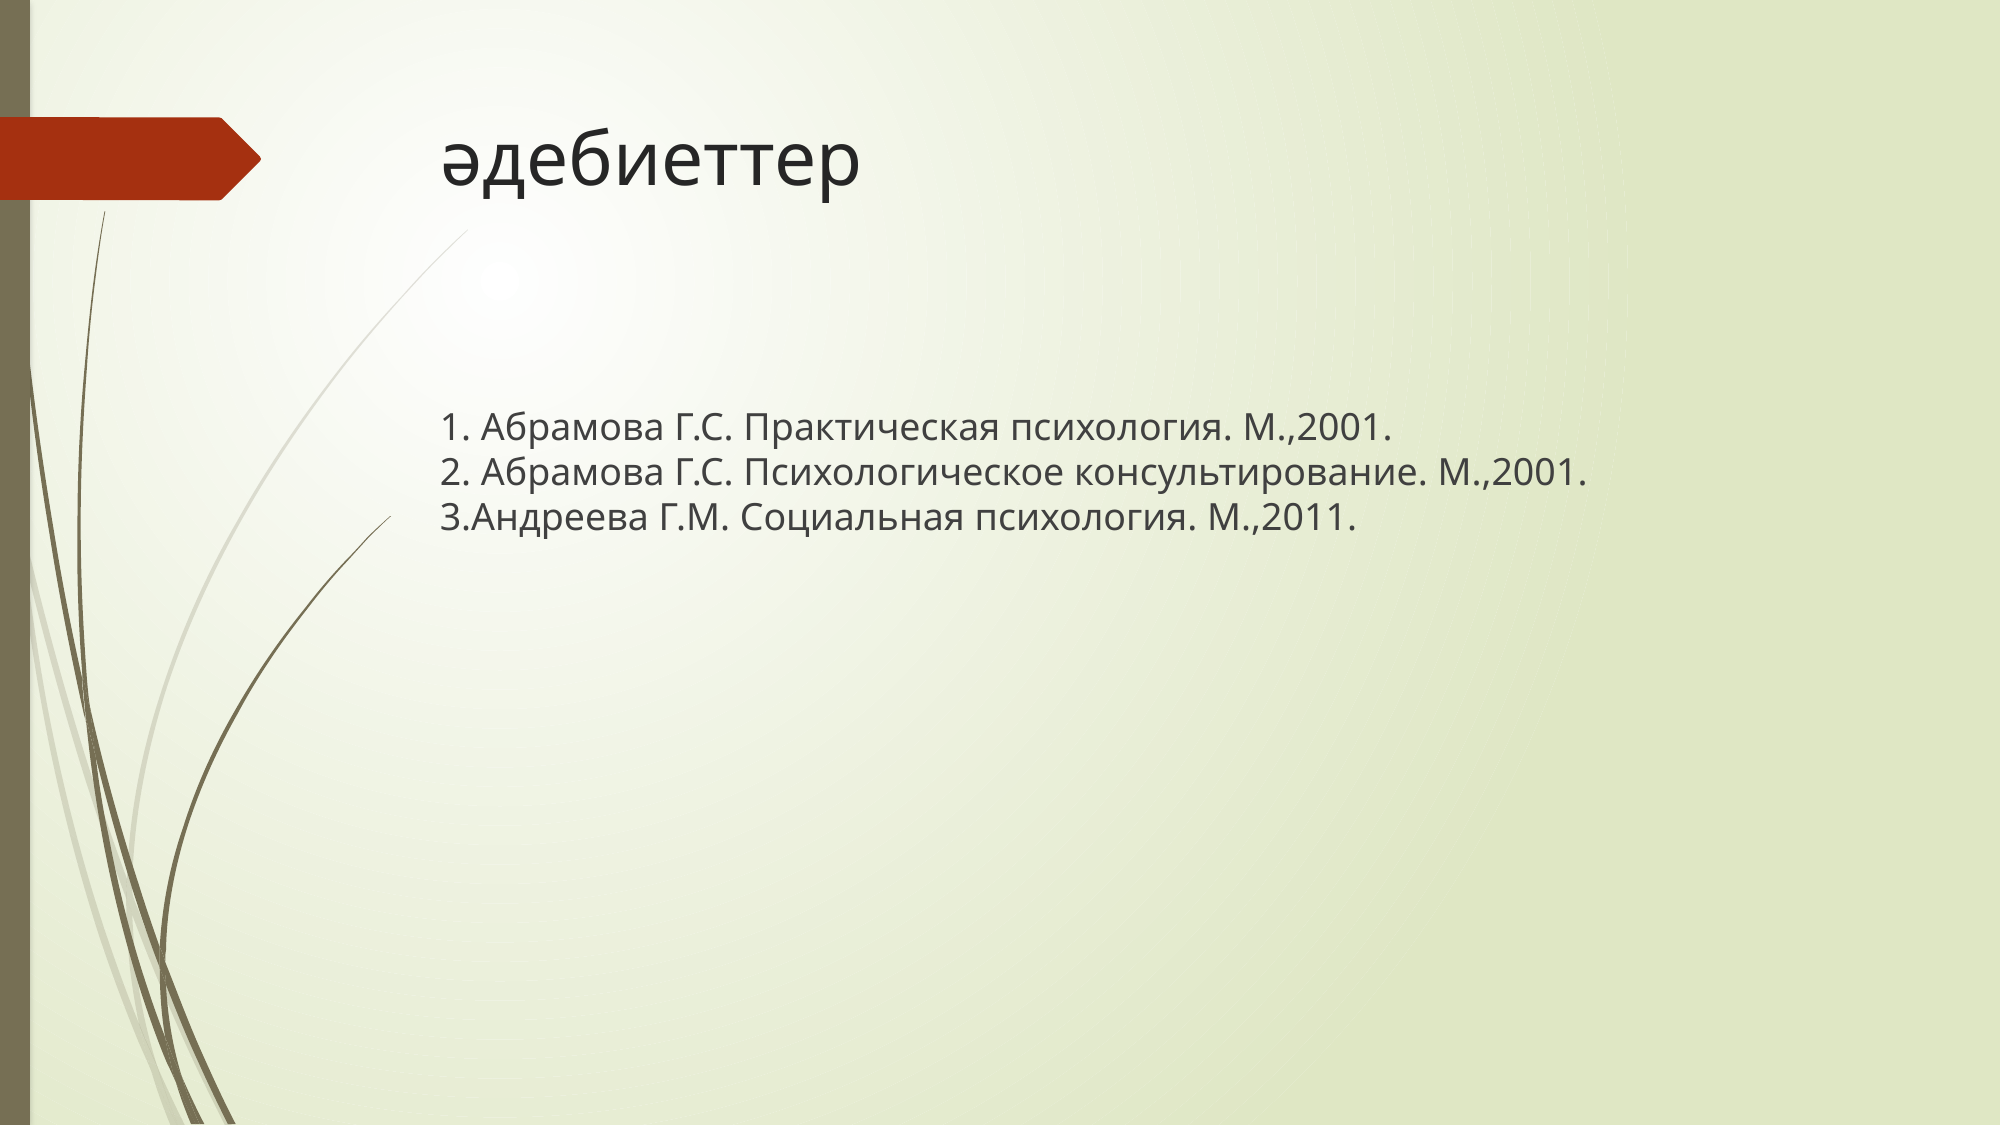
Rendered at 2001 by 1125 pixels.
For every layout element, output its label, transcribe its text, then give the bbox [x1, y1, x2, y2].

list 1. Абрамова Г.С. Практическая психология. М.,2001. 2. Абрамова Г.С. Психологическое консультирование. М.,2001. 3.Андреева Г.М. Социальная психология. М.,2011. [424, 350, 1888, 970]
title әдебиеттер [425, 102, 1888, 313]
